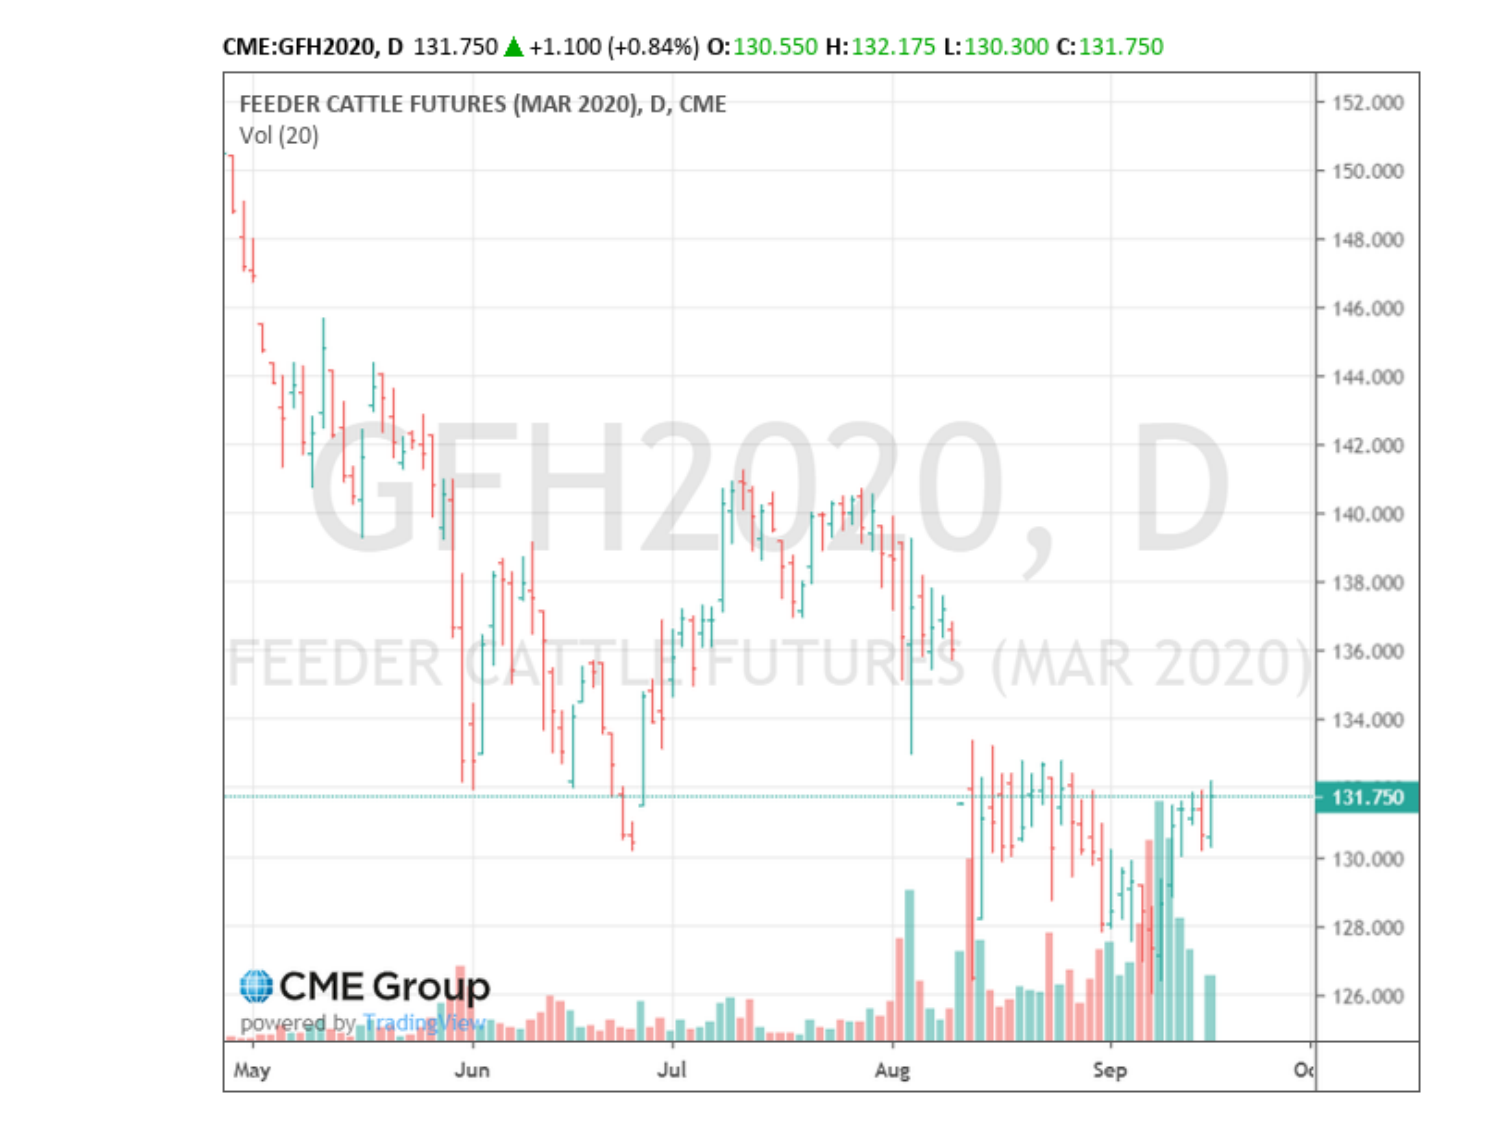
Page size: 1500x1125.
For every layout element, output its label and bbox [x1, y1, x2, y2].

picture [212, 20, 1432, 1104]
